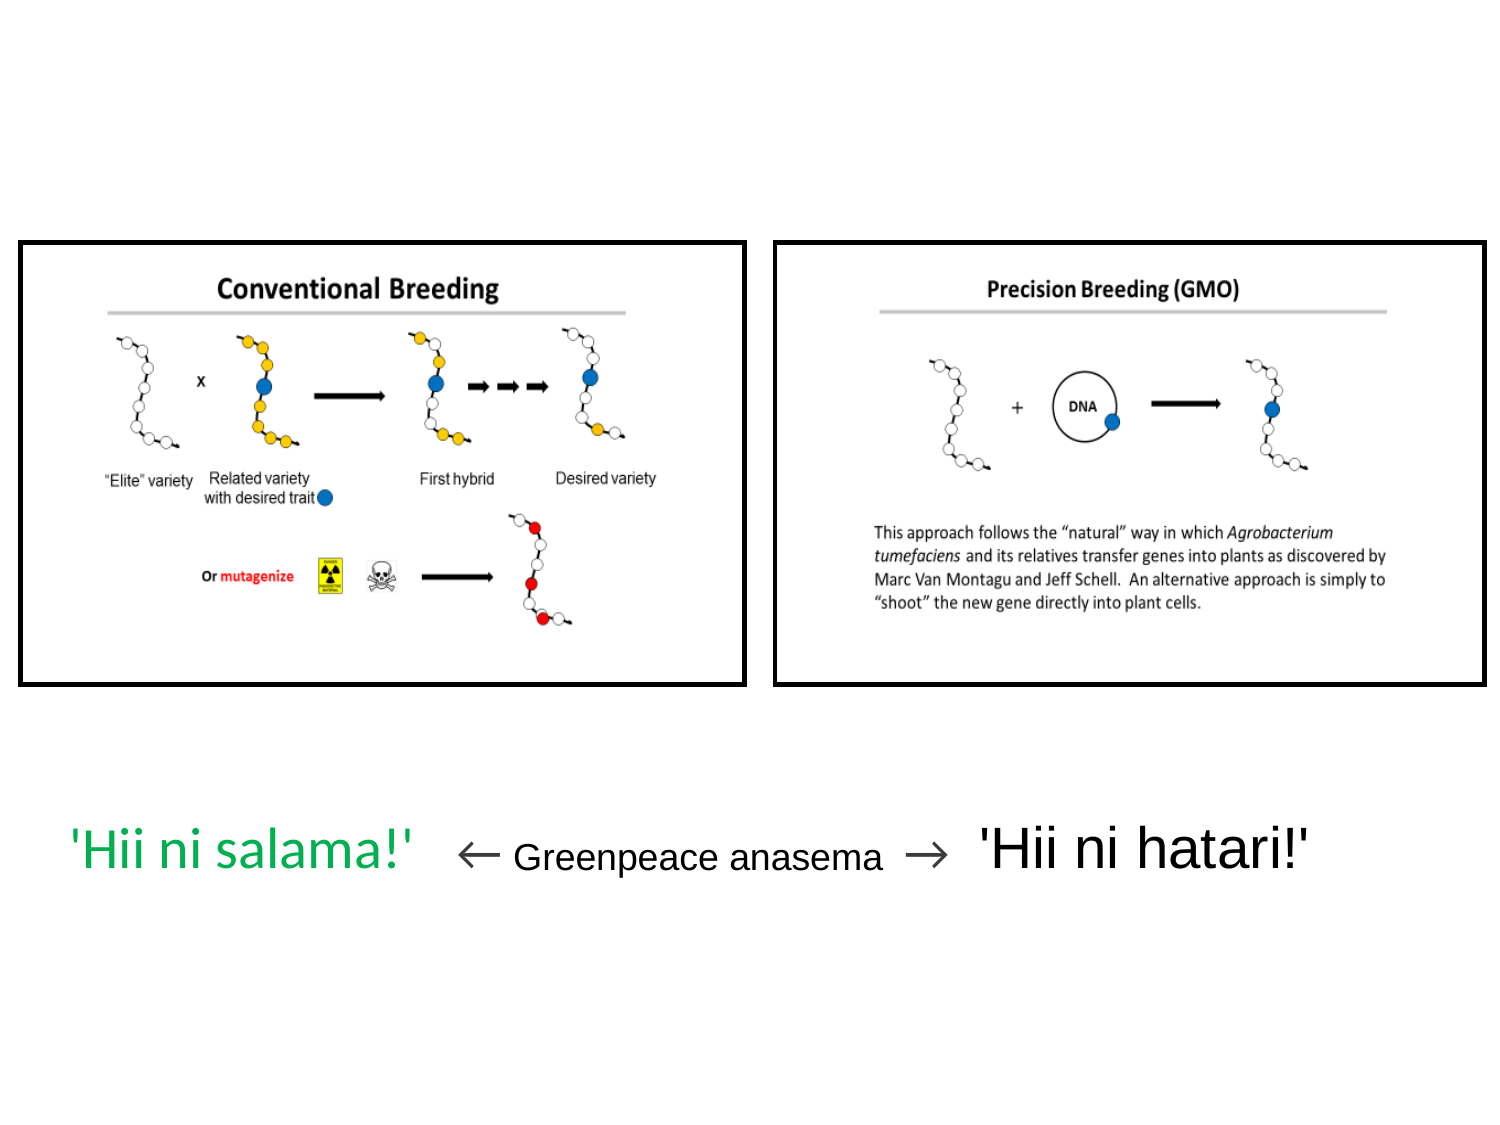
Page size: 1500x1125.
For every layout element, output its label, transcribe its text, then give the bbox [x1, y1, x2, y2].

text_box 'Hii ni salama!' [55, 803, 438, 888]
picture [22, 244, 743, 683]
text_box ← Greenpeace anasema → [441, 813, 964, 888]
picture [777, 244, 1483, 683]
text_box 'Hii ni hatari!' [964, 803, 1462, 888]
